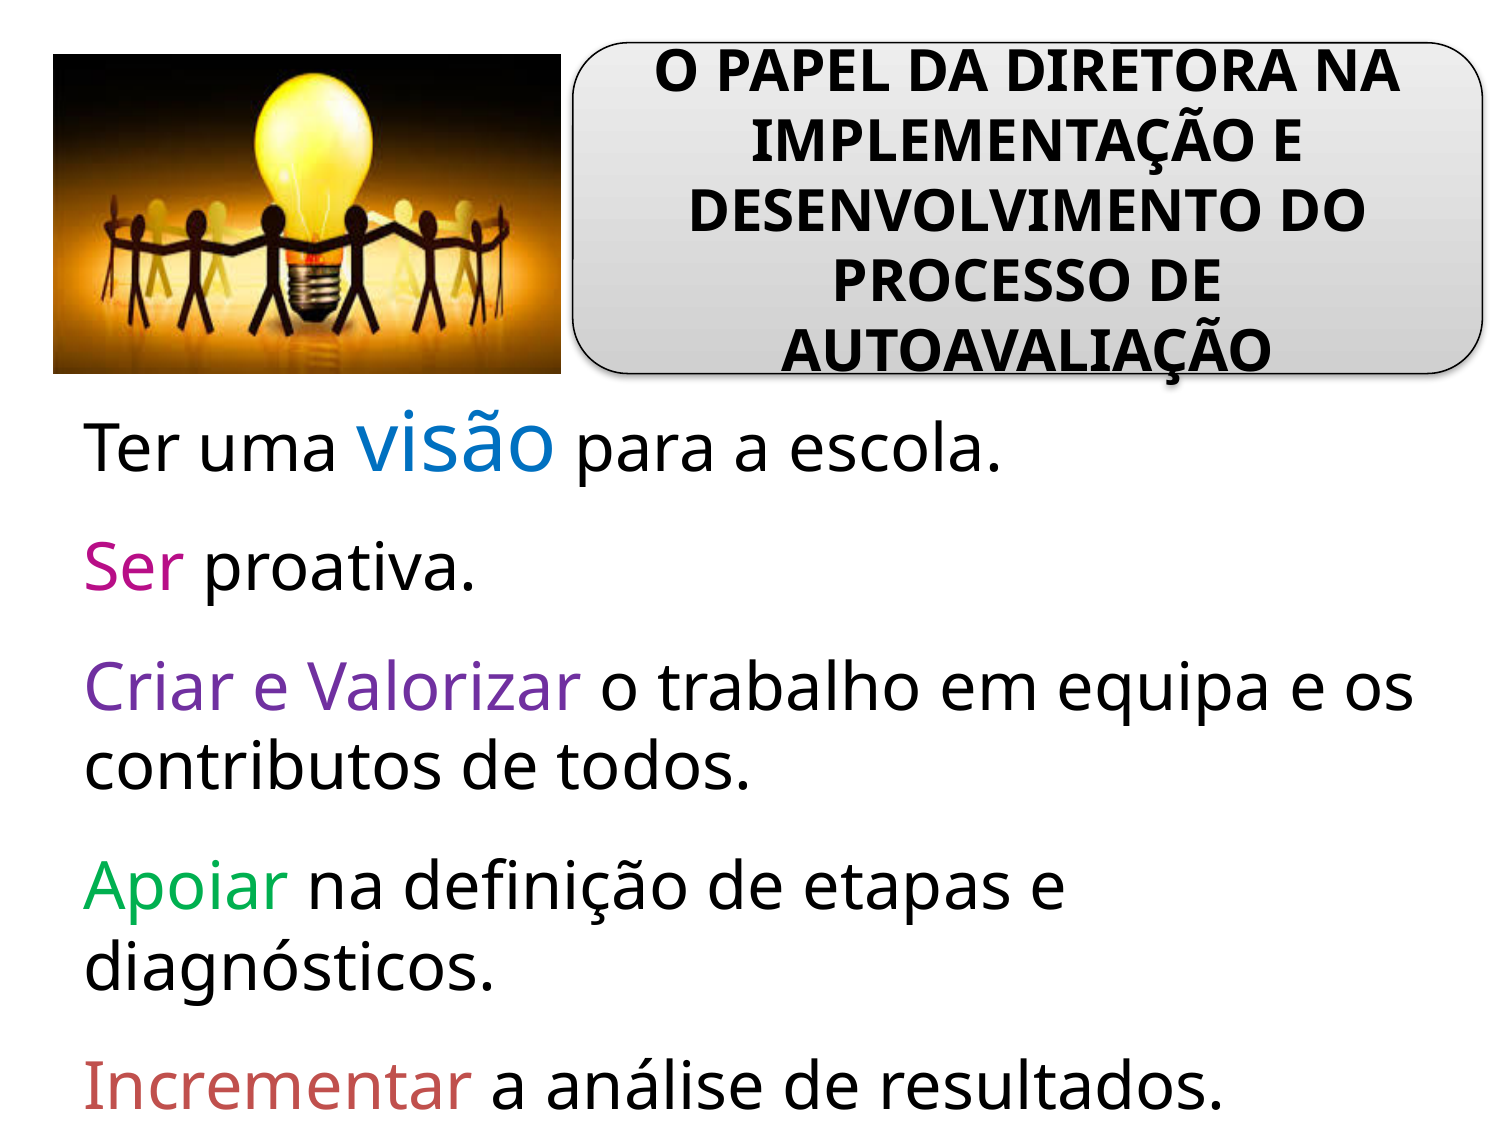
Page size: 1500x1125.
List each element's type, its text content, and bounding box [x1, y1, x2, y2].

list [52, 54, 562, 374]
text_box O PAPEL DA DIRETORA NA IMPLEMENTAÇÃO E DESENVOLVIMENTO DO PROCESSO DE AUTOAVALIAÇÃO [571, 41, 1484, 375]
text_box Ter uma visão para a escola. Ser proativa. Criar e Valorizar o trabalho em equipa e os contributos de todos. Apoiar na definição de etapas e diagnósticos. Incrementar a análise de resultados. [68, 351, 1500, 1125]
